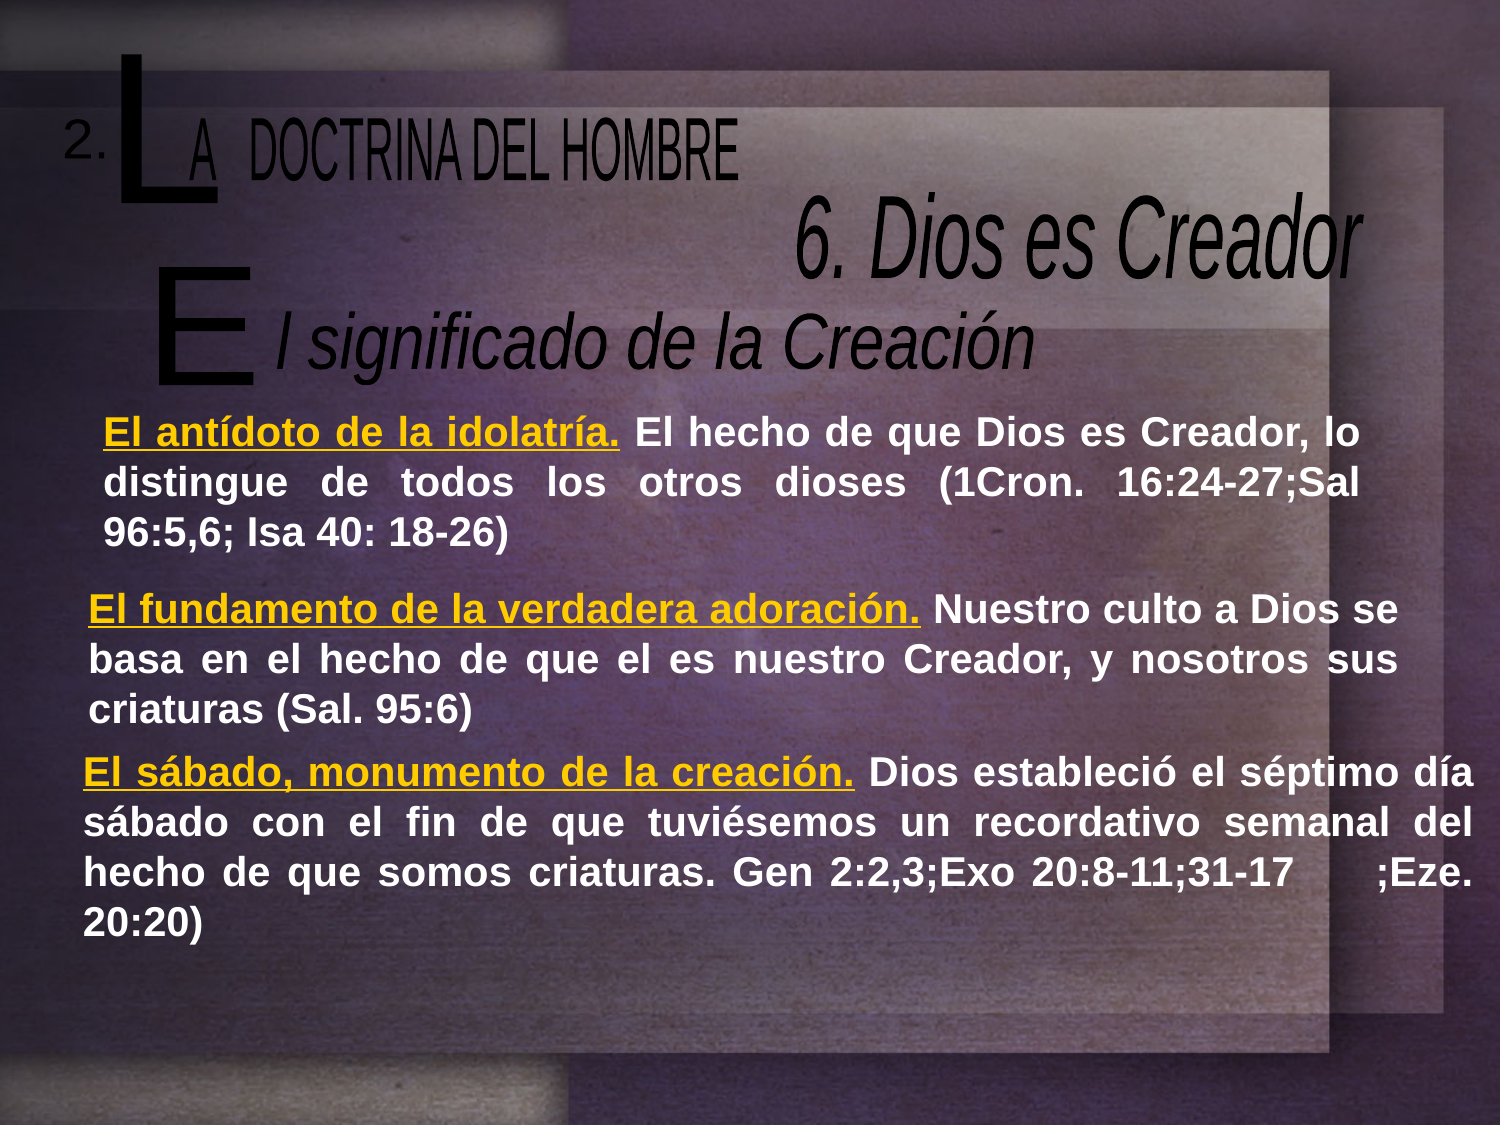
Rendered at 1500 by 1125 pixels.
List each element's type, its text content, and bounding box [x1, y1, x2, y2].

text_box El antídoto de la idolatría. El hecho de que Dios es Creador, lo distingue de todos los otros dioses (1Cron. 16:24-27;Sal 96:5,6; Isa 40: 18-26) [88, 397, 1376, 563]
text_box El fundamento de la verdadera adoración. Nuestro culto a Dios se basa en el hecho de que el es nuestro Creador, y nosotros sus criaturas (Sal. 95:6) [73, 574, 1415, 737]
text_box El sábado, monumento de la creación. Dios estableció el séptimo día sábado con el fin de que tuviésemos un recordativo semanal del hecho de que somos criaturas. Gen 2:2,3;Exo 20:8-11;31-17 ;Eze. 20:20) [68, 737, 1489, 952]
picture [0, 0, 1500, 1125]
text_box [64, 54, 739, 204]
